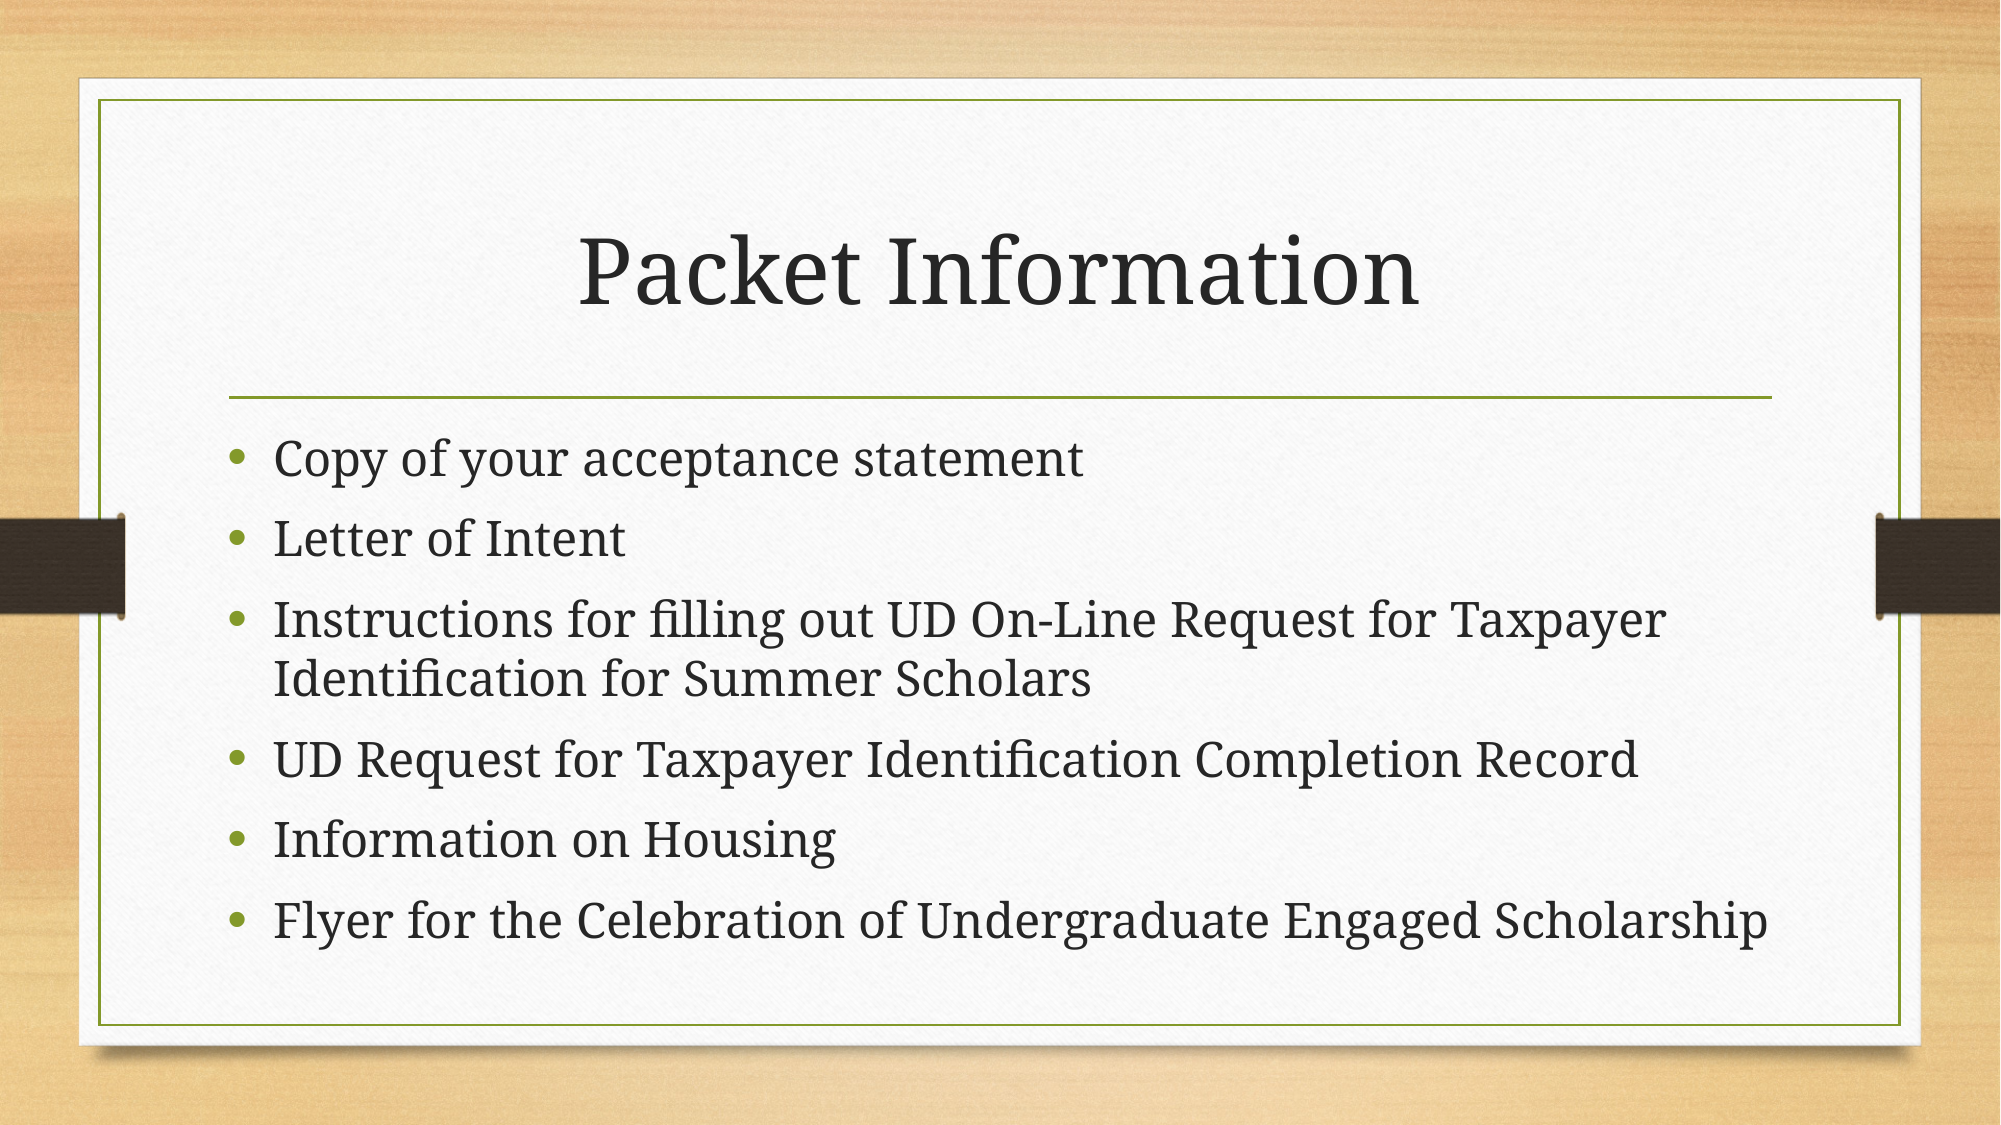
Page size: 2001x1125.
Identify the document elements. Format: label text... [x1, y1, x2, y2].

title Packet Information [212, 161, 1788, 375]
list Copy of your acceptance statement Letter of Intent Instructions for filling out UD On-Line Request for Taxpayer Identification for Summer Scholars UD Request for Taxpayer Identification Completion Record Information on Housing Flyer for the Celebration of Undergraduate Engaged Scholarship [212, 419, 1788, 964]
picture [0, 0, 2001, 1125]
